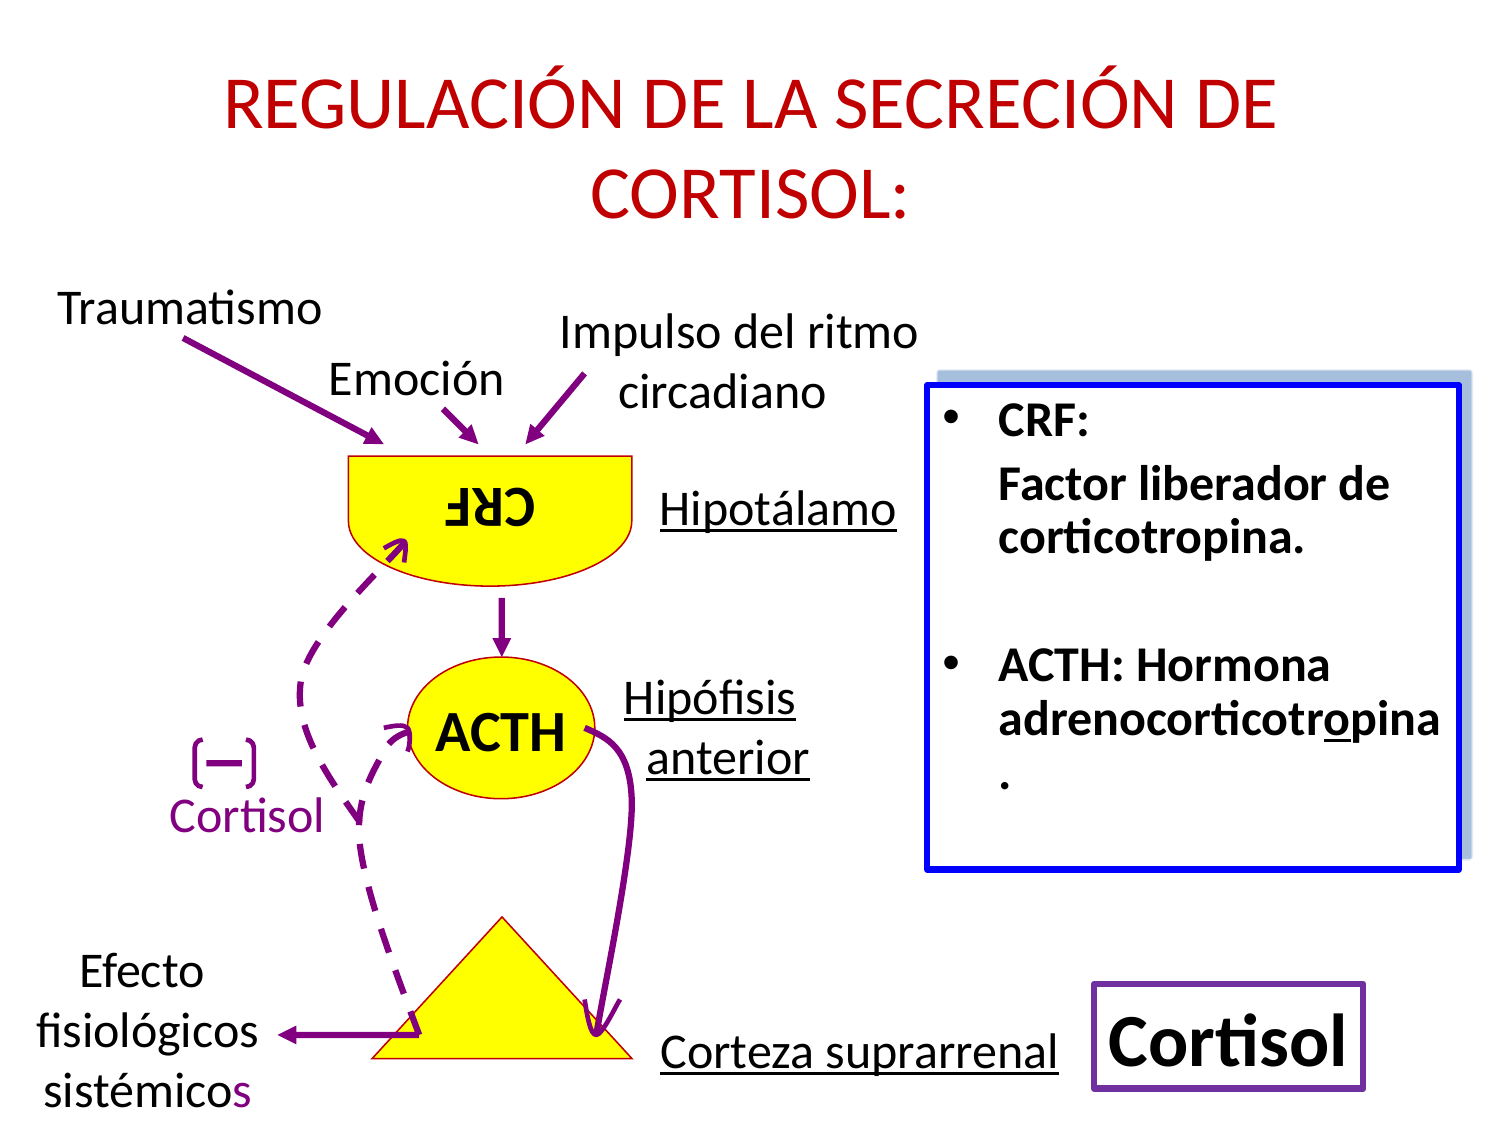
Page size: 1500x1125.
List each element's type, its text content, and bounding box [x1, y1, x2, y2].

list CRF: Factor liberador de corticotropina. ACTH: Hormona adrenocorticotropina. [927, 385, 1459, 870]
text_box Cortisol [155, 774, 341, 850]
text_box ACTH [407, 657, 595, 799]
text_box [383, 540, 406, 563]
text_box Corteza suprarrenal [645, 1011, 1075, 1087]
text_box Cortisol [1094, 983, 1364, 1089]
text_box [277, 1028, 420, 1042]
text_box [584, 999, 621, 1035]
text_box [383, 725, 410, 752]
text_box [372, 916, 633, 1059]
text_box [525, 373, 585, 445]
title REGULACIÓN DE LA SECRECIÓN DE CORTISOL: [76, 54, 1425, 232]
text_box [495, 597, 509, 657]
text_box Impulso del ritmo circadiano [490, 290, 956, 426]
text_box Traumatismo [42, 267, 338, 342]
text_box [194, 739, 254, 788]
text_box [183, 337, 384, 445]
text_box Hipófisis anterior [609, 656, 826, 792]
text_box [358, 727, 420, 1034]
text_box [584, 727, 632, 999]
text_box [442, 408, 479, 445]
text_box Efecto fisiológicos sistémicos [0, 930, 296, 1125]
text_box [299, 555, 404, 823]
text_box Hipotálamo [645, 467, 912, 543]
text_box Emoción [313, 337, 490, 413]
text_box CRF [348, 456, 632, 587]
